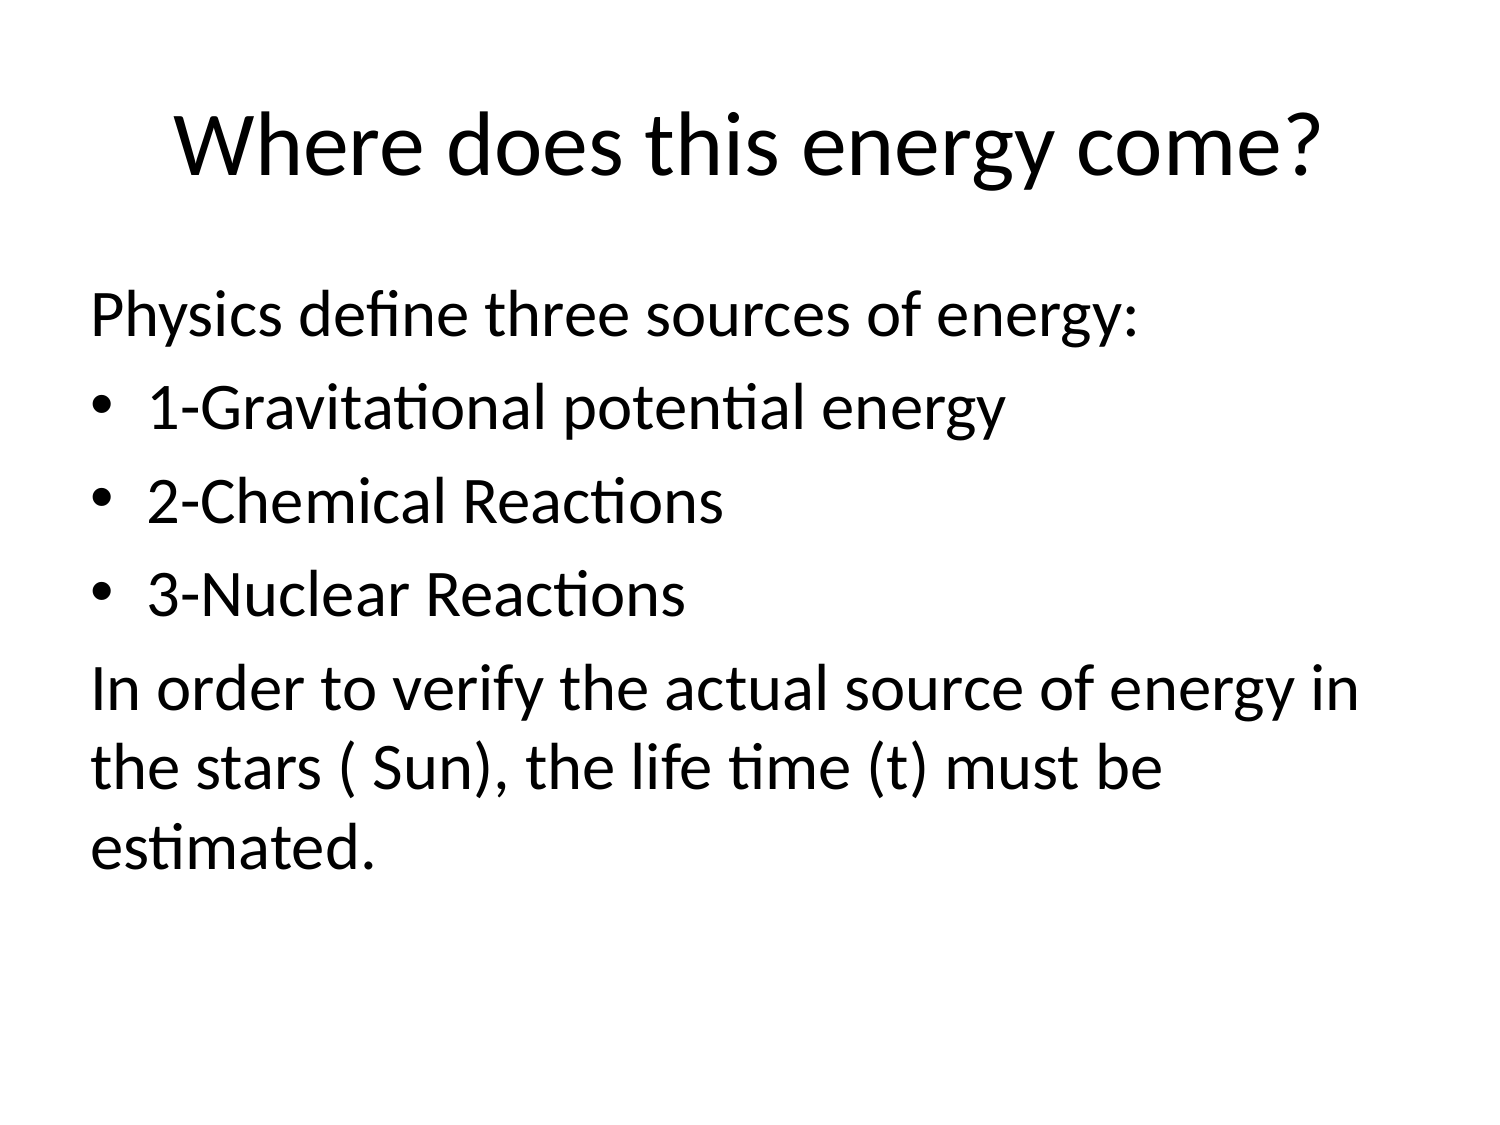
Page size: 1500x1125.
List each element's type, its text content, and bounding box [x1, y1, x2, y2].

title Where does this energy come? [75, 45, 1425, 233]
list Physics define three sources of energy: 1-Gravitational potential energy 2-Chemical Reactions 3-Nuclear Reactions In order to verify the actual source of energy in the stars ( Sun), the life time (t) must be estimated. [75, 262, 1425, 1005]
